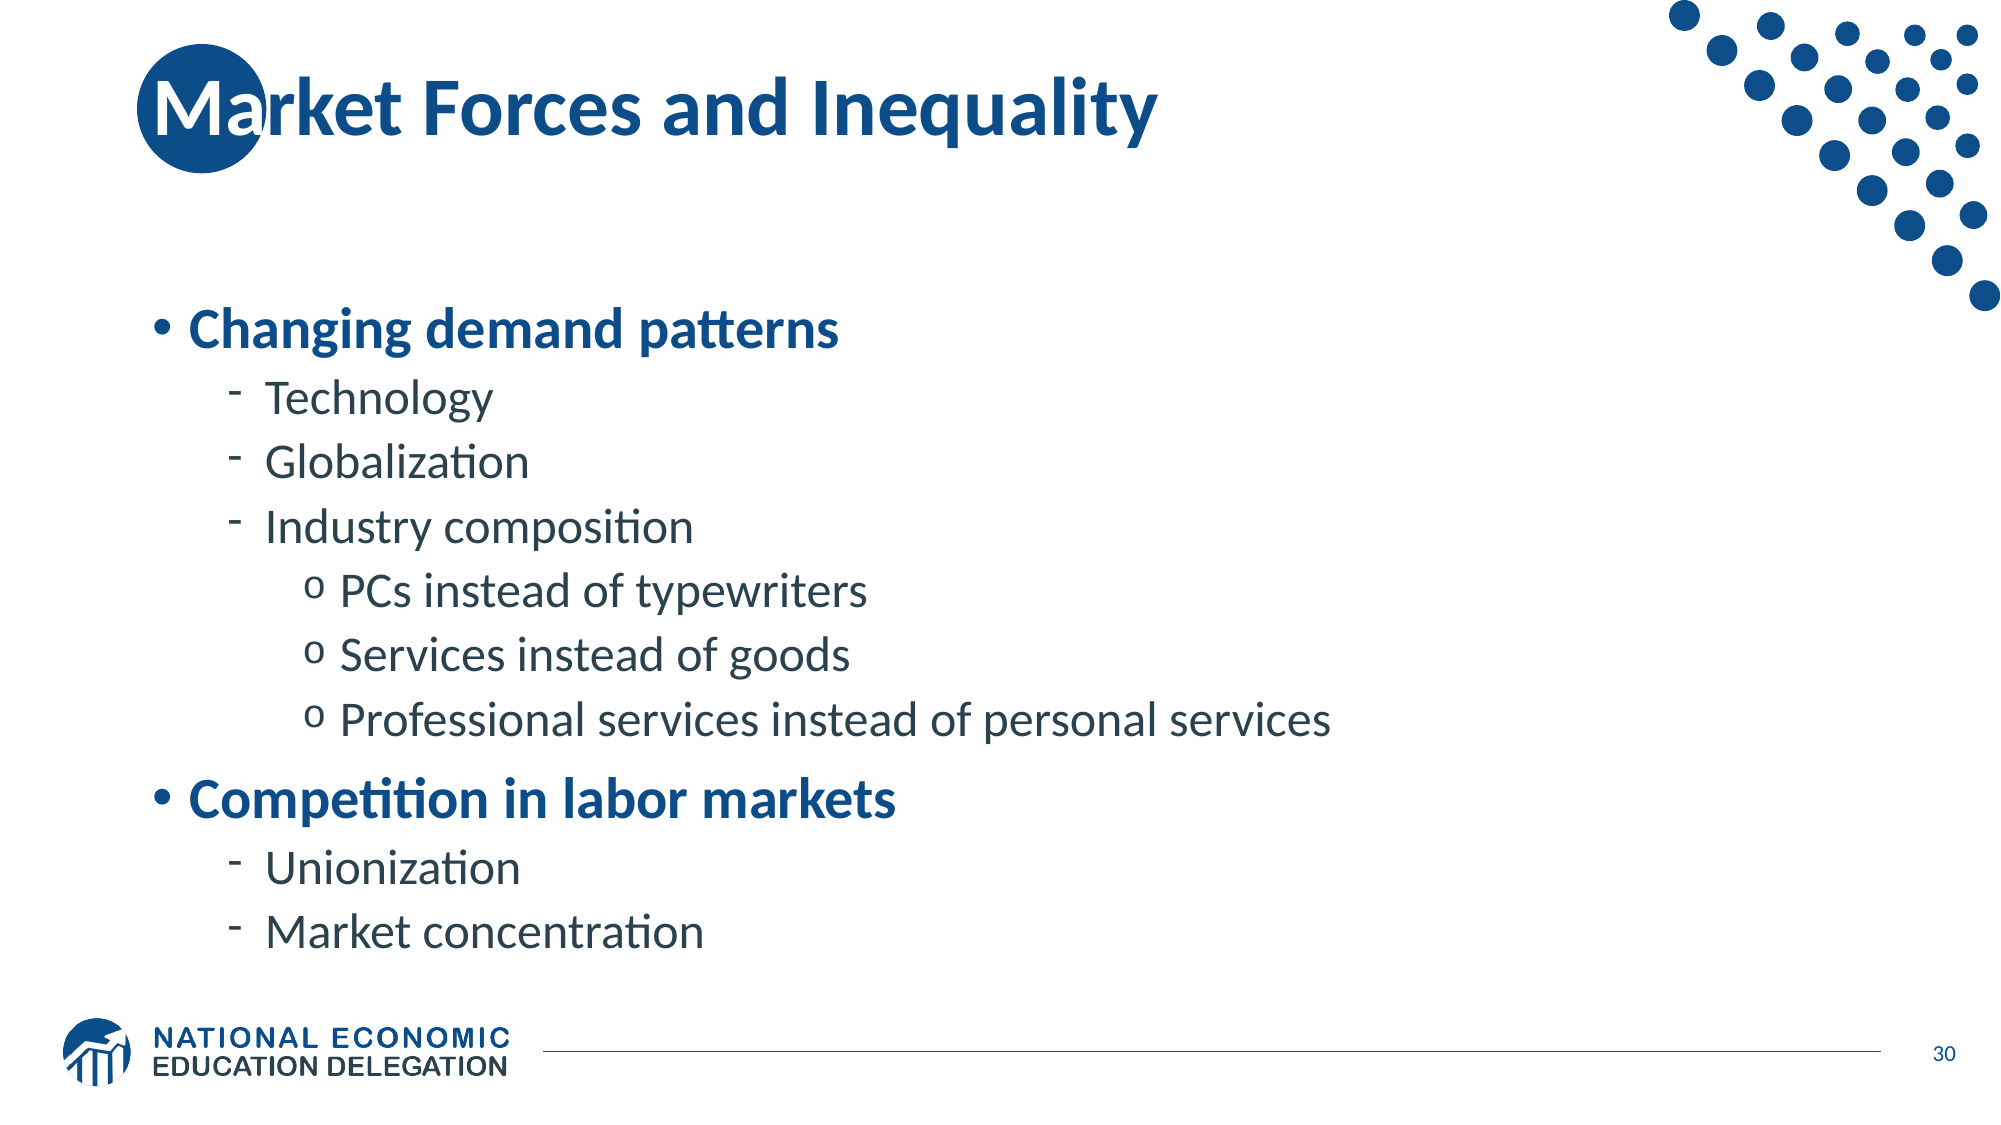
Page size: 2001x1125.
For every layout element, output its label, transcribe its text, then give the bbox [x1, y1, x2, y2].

slide_number 30 [1521, 1022, 1972, 1082]
picture [55, 1013, 520, 1091]
list Changing demand patterns Technology Globalization Industry composition PCs instead of typewriters Services instead of goods Professional services instead of personal services Competition in labor markets Unionization Market concentration [137, 201, 1863, 966]
title Market Forces and Inequality [137, 0, 1863, 201]
